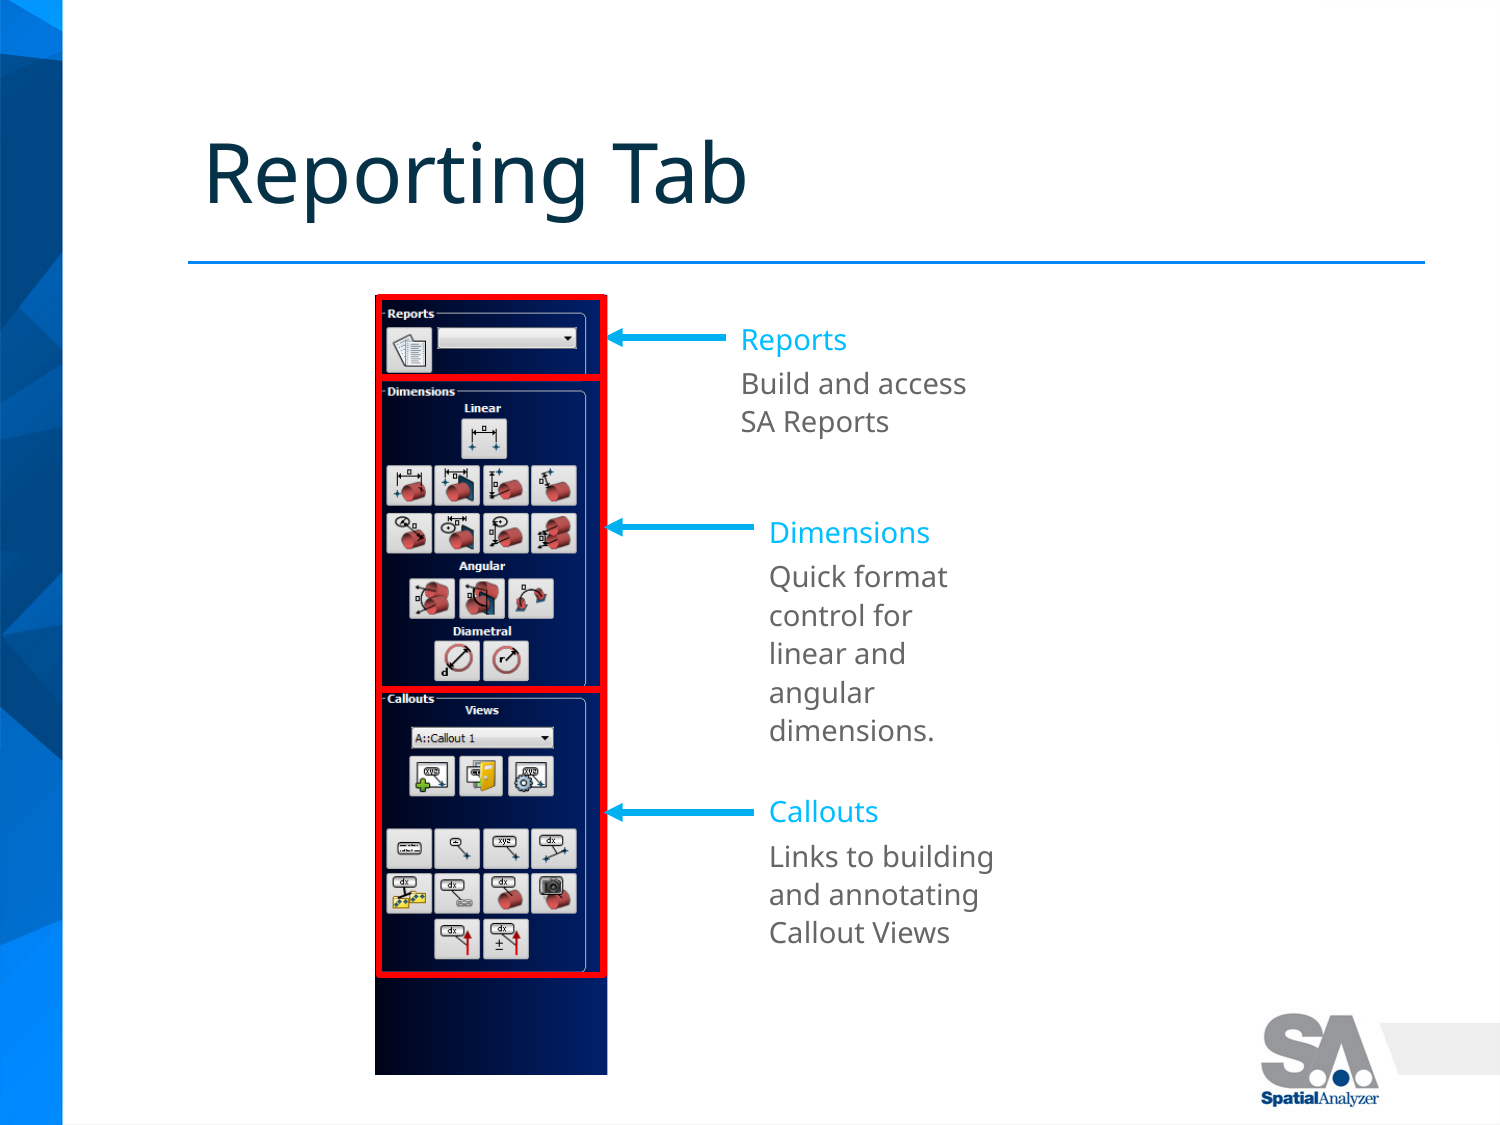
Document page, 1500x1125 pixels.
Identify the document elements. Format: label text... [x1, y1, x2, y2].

picture [0, 0, 1500, 1125]
text_box Reporting Tab [187, 125, 1425, 233]
text_box Reports Build and access SA Reports [725, 306, 988, 447]
text_box Dimensions Quick format control for linear and angular dimensions. [753, 499, 998, 755]
text_box Callouts Links to building and annotating Callout Views [753, 779, 1015, 958]
